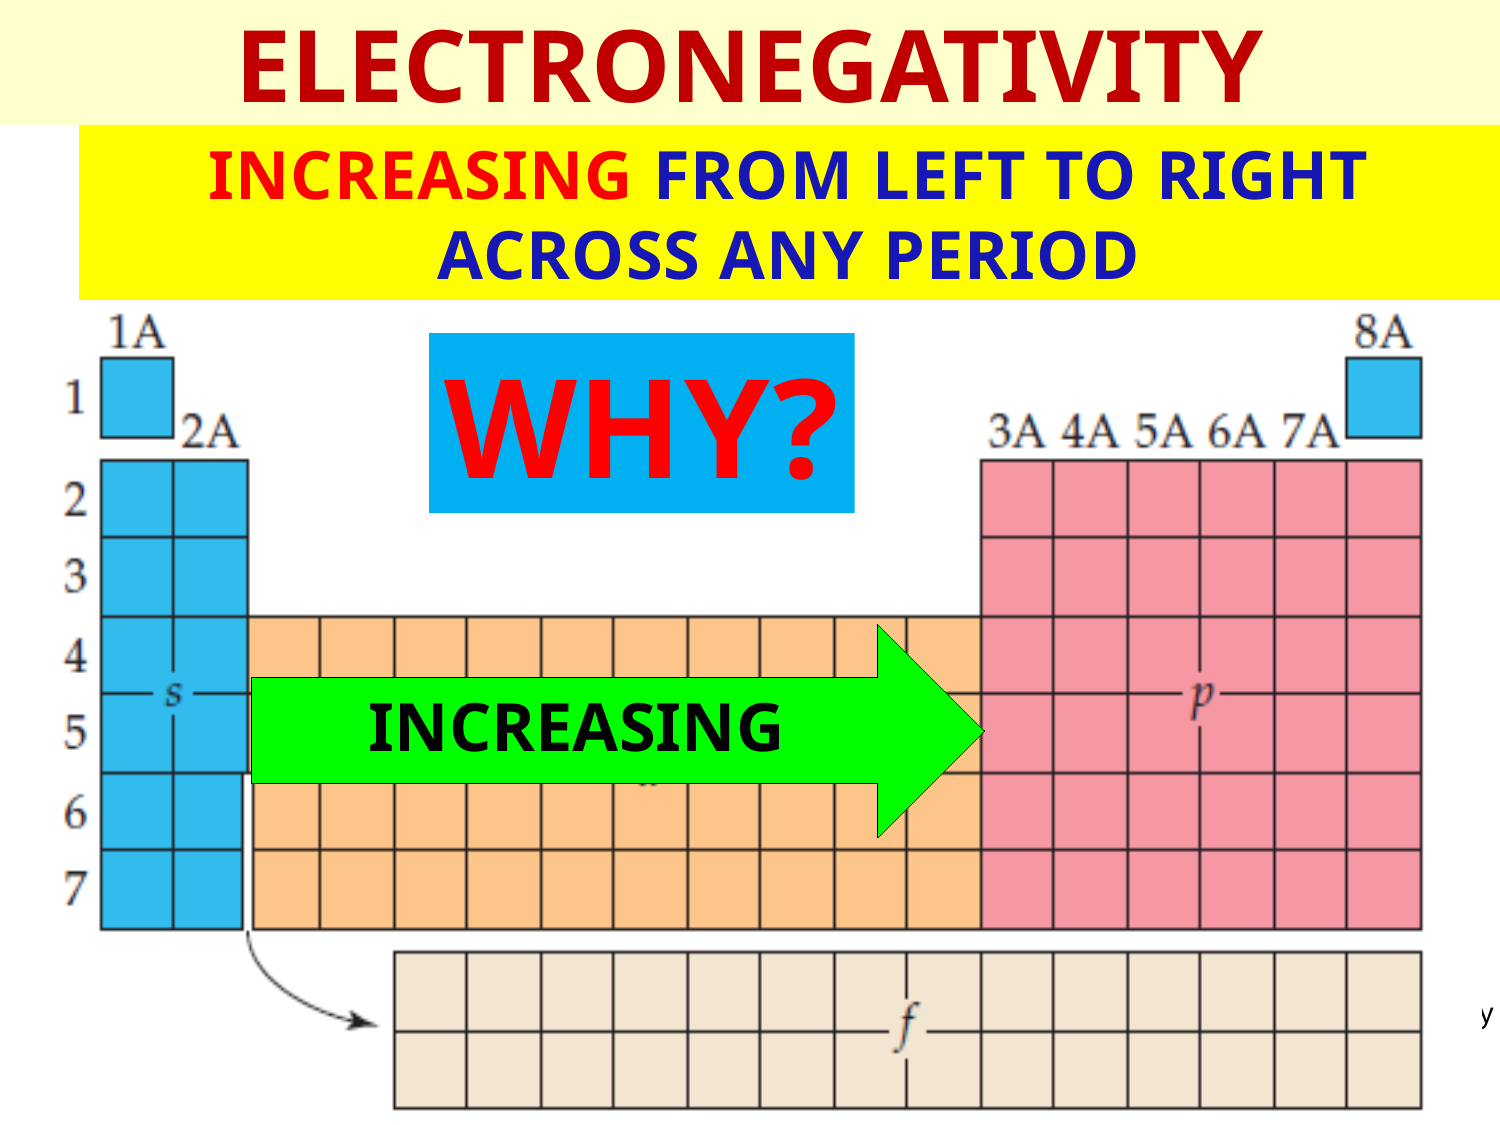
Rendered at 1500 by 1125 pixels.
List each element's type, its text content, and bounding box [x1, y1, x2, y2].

text_box INCREASING FROM LEFT TO RIGHT ACROSS ANY PERIOD [79, 124, 1500, 300]
title ELECTRONEGATIVITY [0, 0, 10, 125]
picture [10, 278, 1482, 1125]
text_box [10, 0, 364, 278]
title ELECTRONEGATIVITY [364, 0, 1500, 124]
